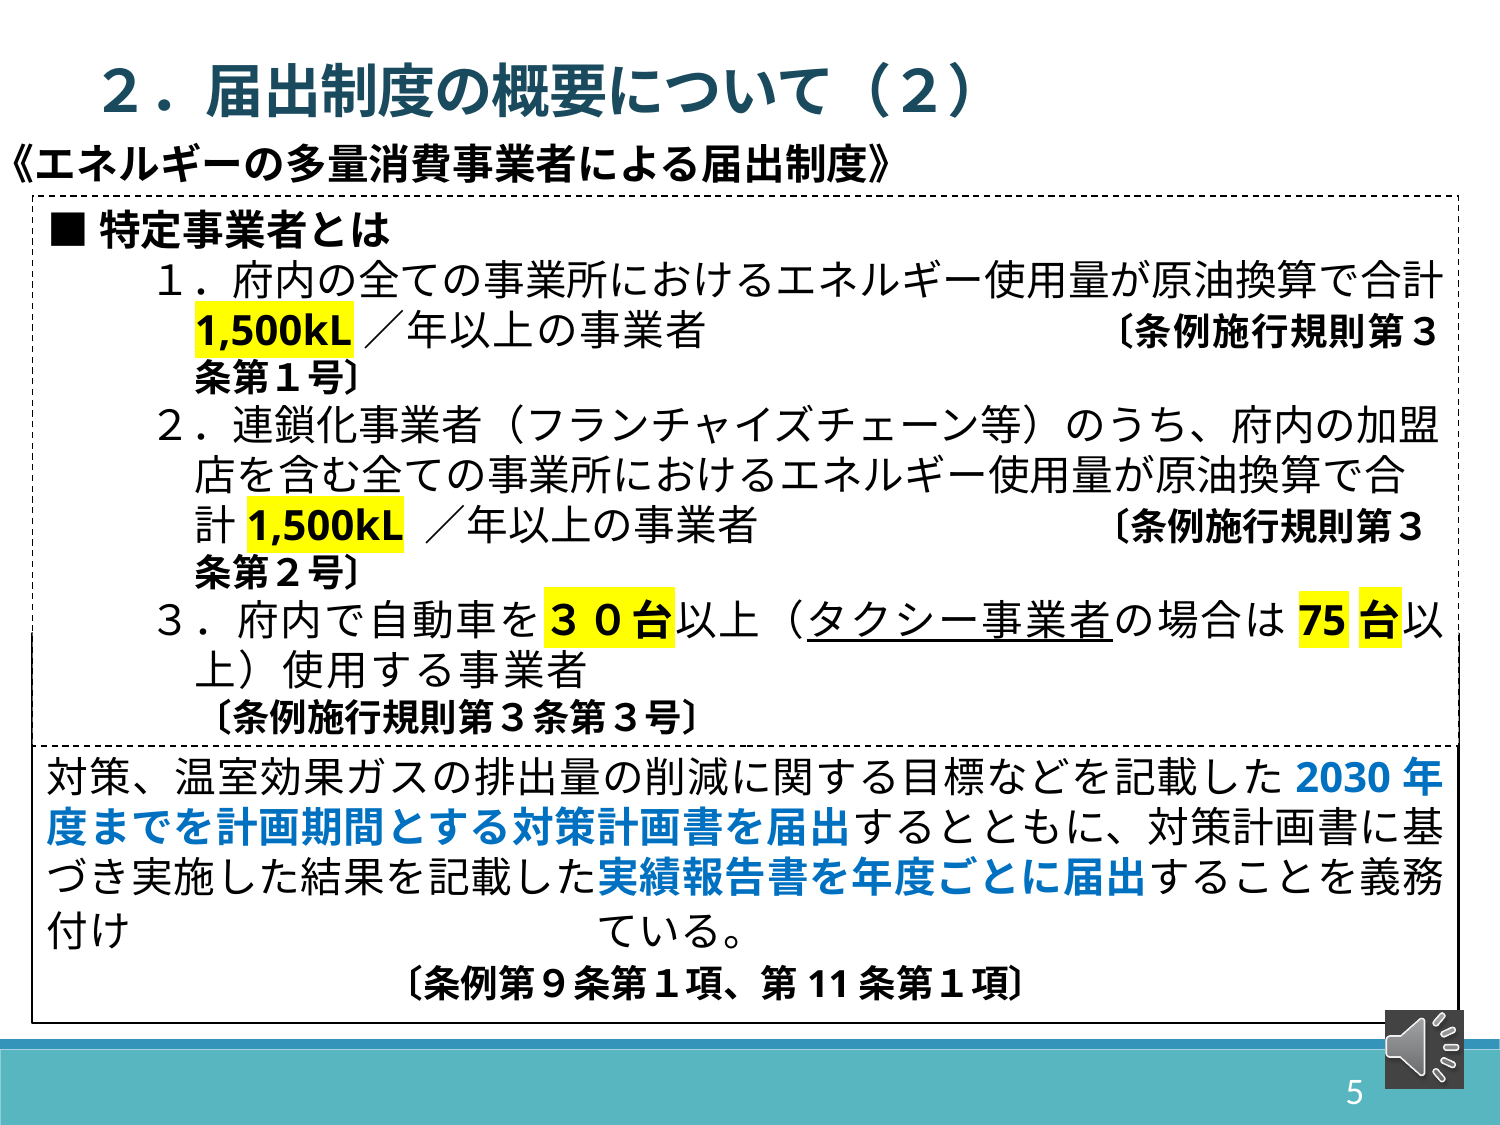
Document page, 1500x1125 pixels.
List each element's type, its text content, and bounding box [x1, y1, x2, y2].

text_box エネルギーの多量消費事業者（特定事業者）に対し、事業活動に係る、 ①気候変動の緩和、②気候変動への適応、③電気の需要の最適化のための対策、温室効果ガスの排出量の削減に関する目標などを記載した2030年度までを計画期間とする対策計画書を届出するとともに、対策計画書に基づき実施した結果を記載した実績報告書を年度ごとに届出することを義務付け ている。 〔条例第９条第１項、第11条第１項〕 [31, 633, 1459, 1024]
text_box 《エネルギーの多量消費事業者による届出制度》 [0, 130, 925, 196]
slide_number 4 [1218, 1059, 1380, 1120]
title ２．届出制度の概要について（２） [76, 12, 1380, 132]
text_box ■特定事業者とは １．府内の全ての事業所におけるエネルギー使用量が原油換算で合計1,500kL／年以上の事業者 〔条例施行規則第３条第１号〕 ２．連鎖化事業者（フランチャイズチェーン等）のうち、府内の加盟店を含む全ての事業所におけるエネルギー使用量が原油換算で合計1,500kL ／年以上の事業者 〔条例施行規則第３条第２号〕 ３．府内で自動車を３０台以上（タクシー事業者の場合は75台以上）使用する事業者 〔条例施行規則第３条第３号〕 [32, 196, 1459, 747]
picture [1384, 1009, 1465, 1090]
